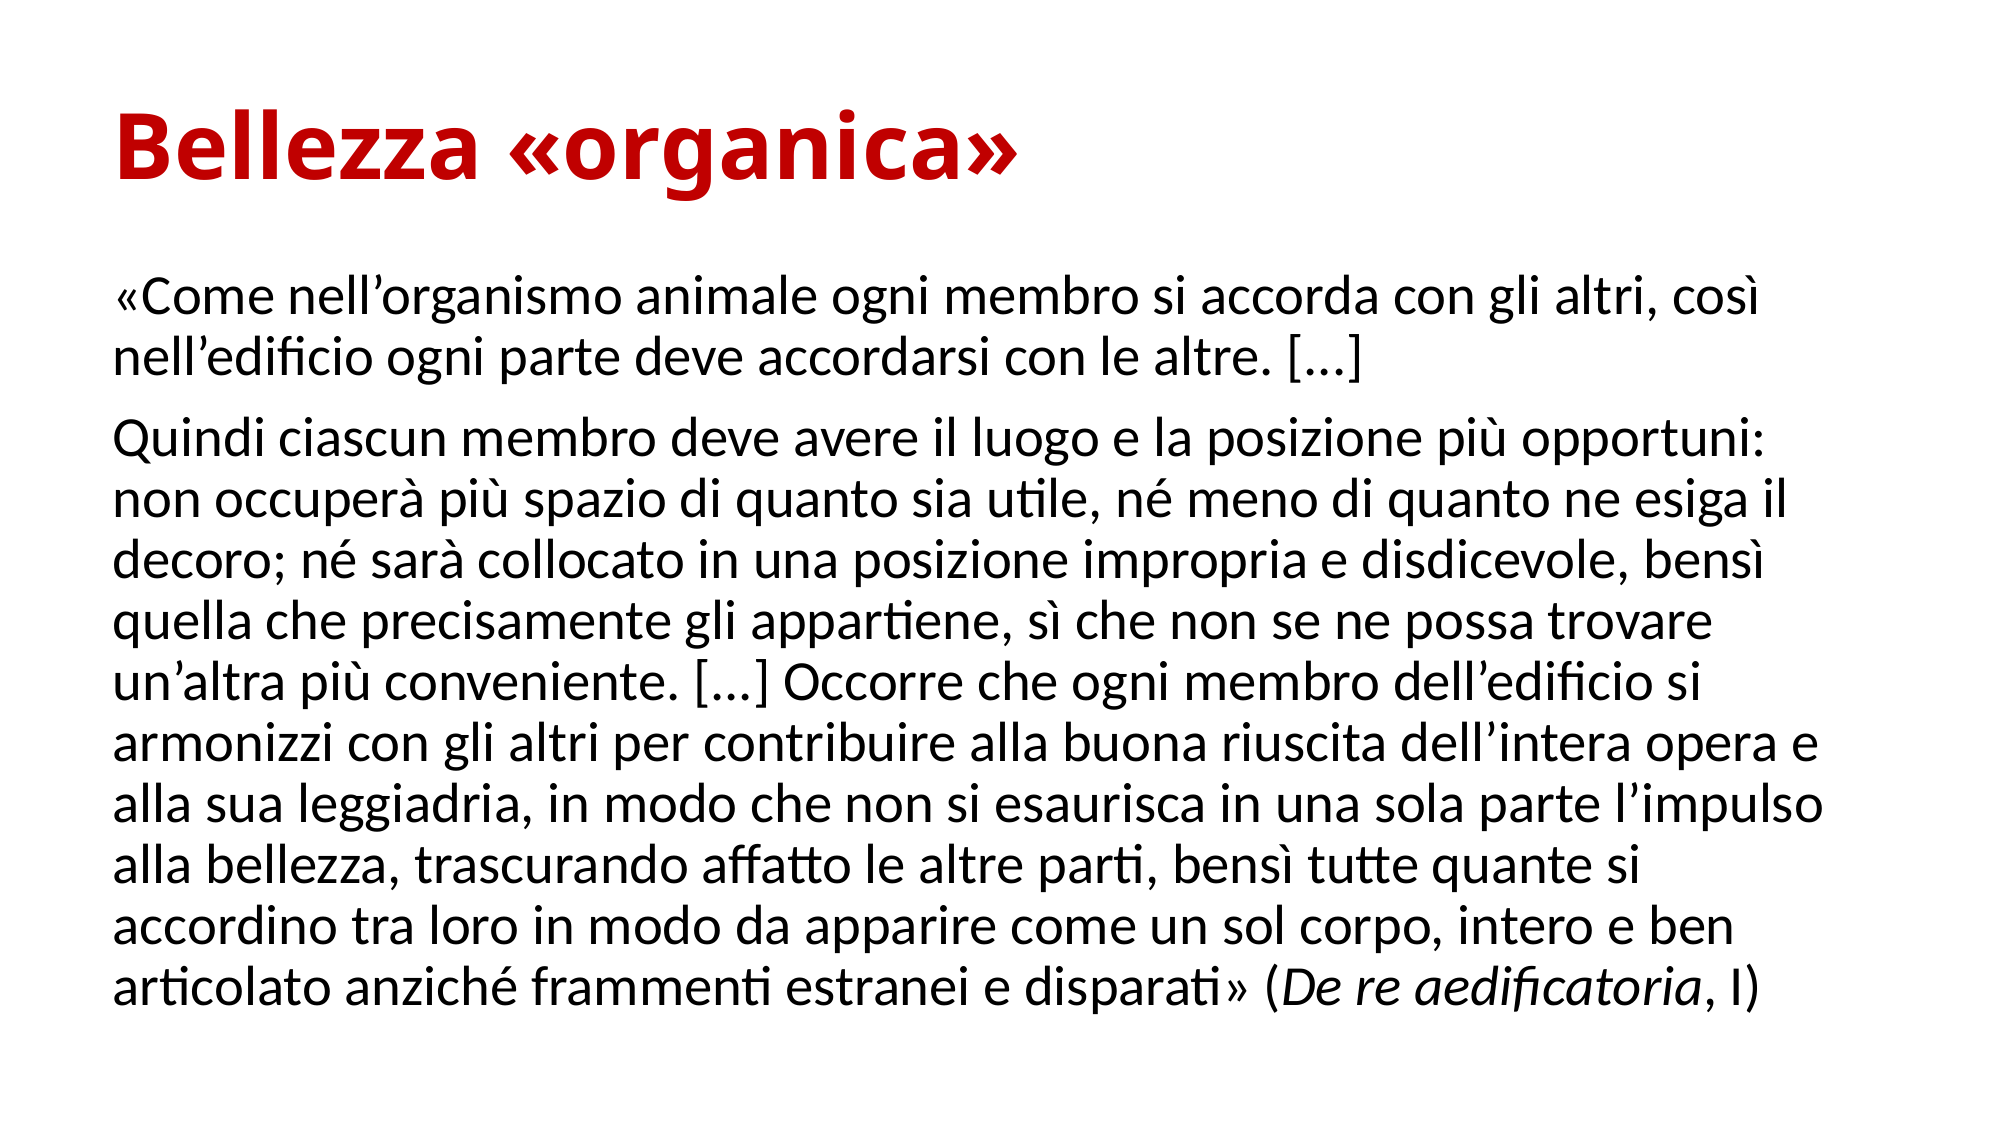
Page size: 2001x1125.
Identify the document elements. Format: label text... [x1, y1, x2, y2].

list «Come nell’organismo animale ogni membro si accorda con gli altri, così nell’edificio ogni parte deve accordarsi con le altre. [...] Quindi ciascun membro deve avere il luogo e la posizione più opportuni: non occuperà più spazio di quanto sia utile, né meno di quanto ne esiga il decoro; né sarà collocato in una posizione impropria e disdicevole, bensì quella che precisamente gli appartiene, sì che non se ne possa trovare un’altra più conveniente. [...] Occorre che ogni membro dell’edificio si armonizzi con gli altri per contribuire alla buona riuscita dell’intera opera e alla sua leggiadria, in modo che non si esaurisca in una sola parte l’impulso alla bellezza, trascurando affatto le altre parti, bensì tutte quante si accordino tra loro in modo da apparire come un sol corpo, intero e ben articolato anziché frammenti estranei e disparati» (De re aedificatoria, I) [97, 258, 1863, 1071]
title Bellezza «organica» [97, 41, 1823, 258]
